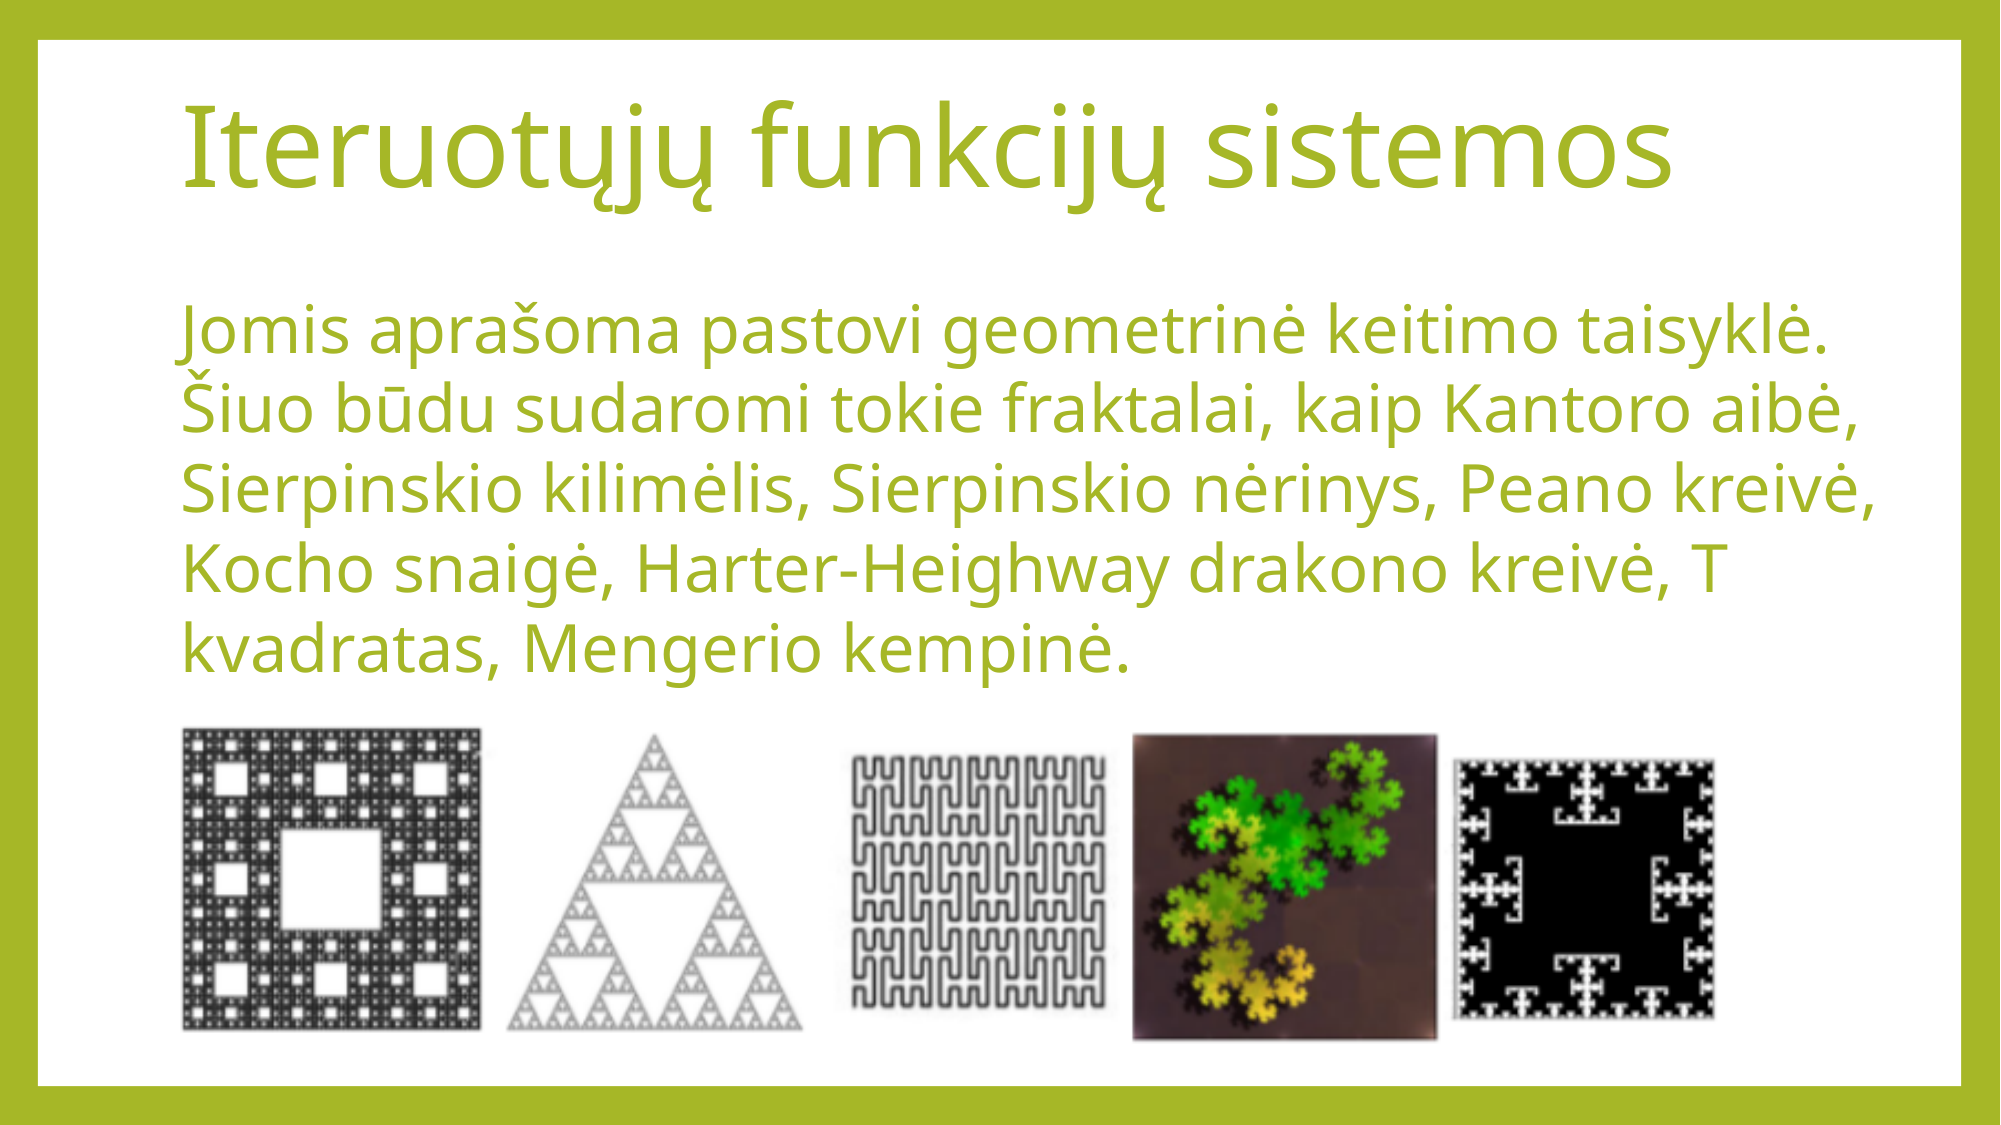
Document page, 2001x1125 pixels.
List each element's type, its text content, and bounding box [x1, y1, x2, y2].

picture [165, 697, 1755, 1066]
text_box Jomis aprašoma pastovi geometrinė keitimo taisyklė. Šiuo būdu sudaromi tokie fraktalai, kaip Kantoro aibė, Sierpinskio kilimėlis, Sierpinskio nėrinys, Peano kreivė, Kocho snaigė, Harter-Heighway drakono kreivė, T kvadratas, Mengerio kempinė. [166, 278, 1910, 694]
title Iteruotųjų funkcijų sistemos [166, 80, 1892, 278]
